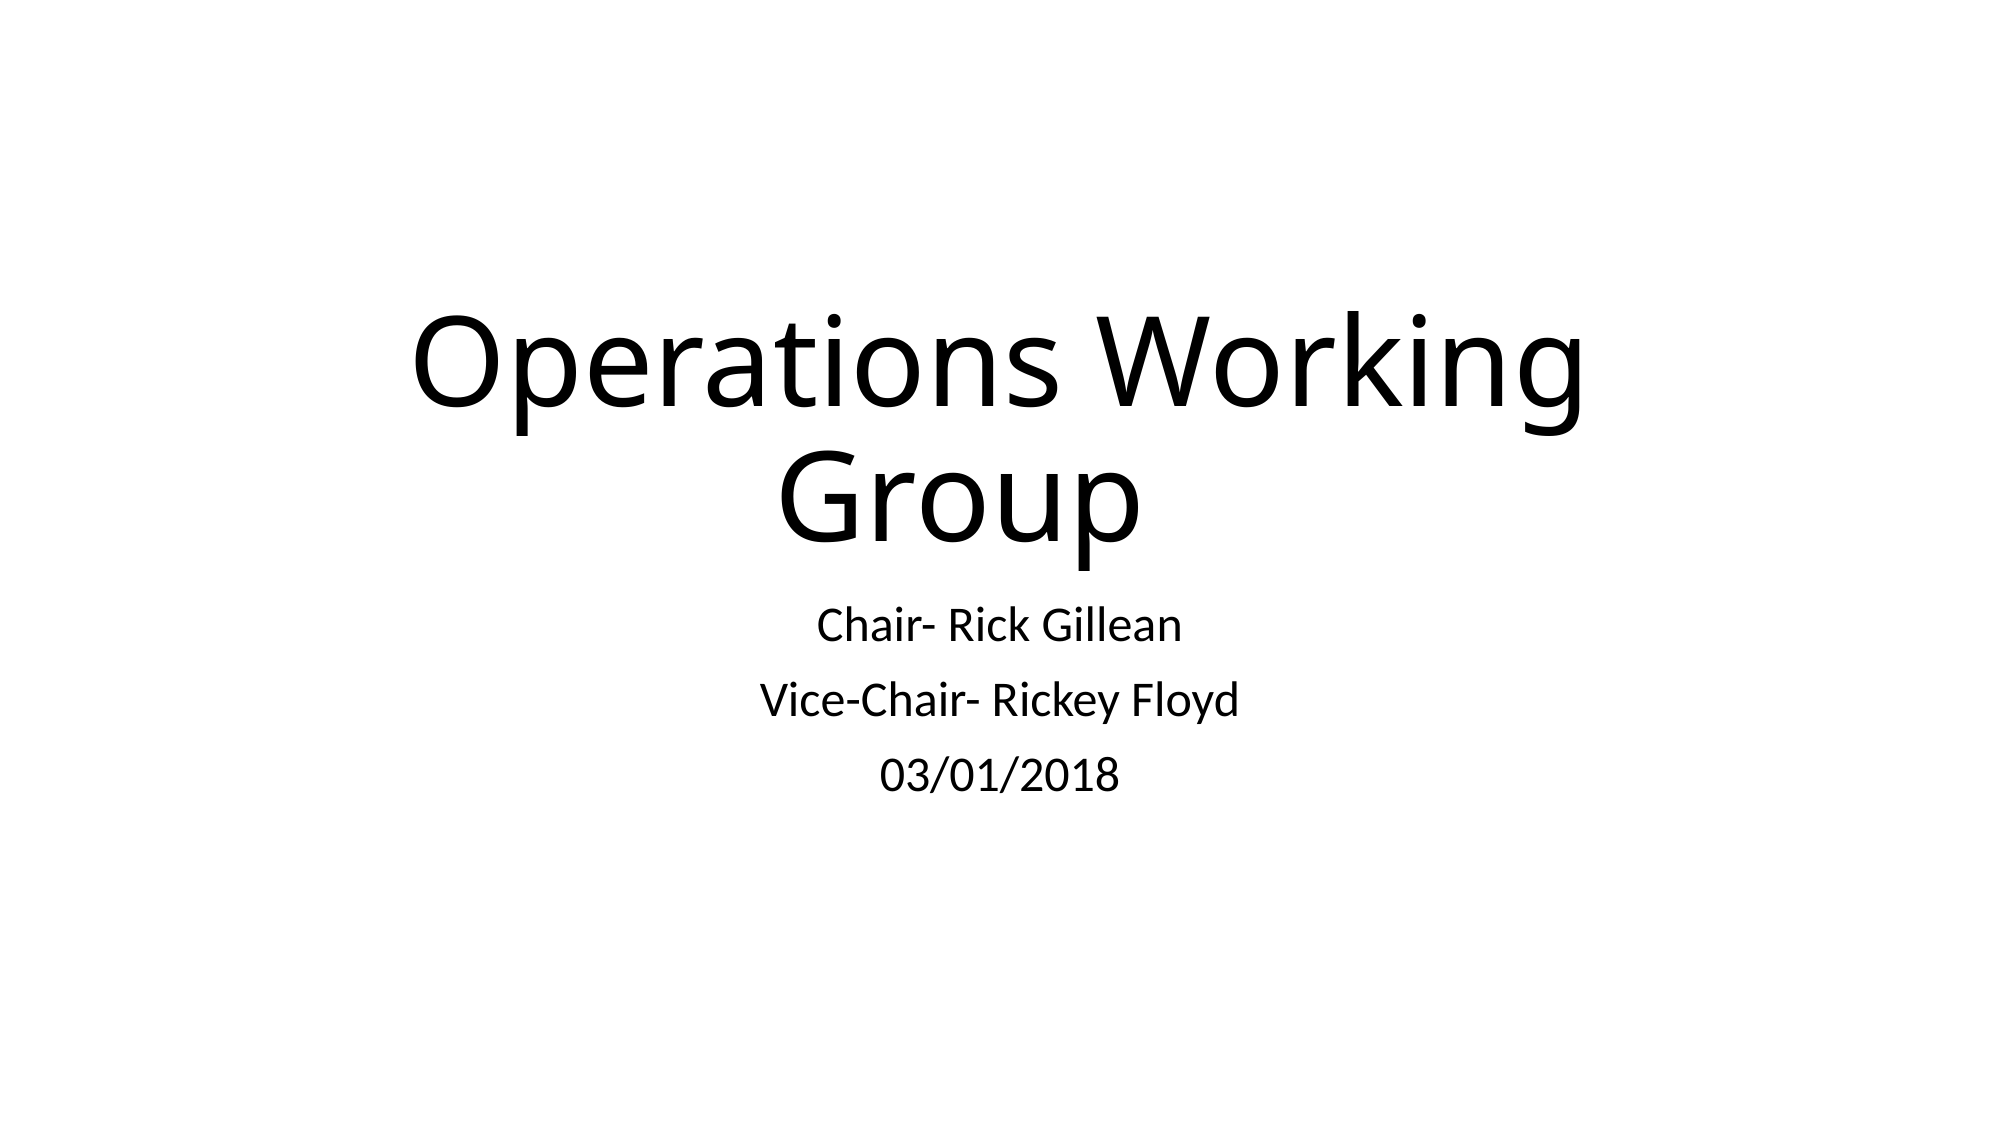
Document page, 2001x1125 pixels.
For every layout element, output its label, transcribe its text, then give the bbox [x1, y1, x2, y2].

subtitle Chair- Rick Gillean Vice-Chair- Rickey Floyd 03/01/2018 [249, 590, 1750, 863]
title Operations Working Group [249, 184, 1750, 576]
